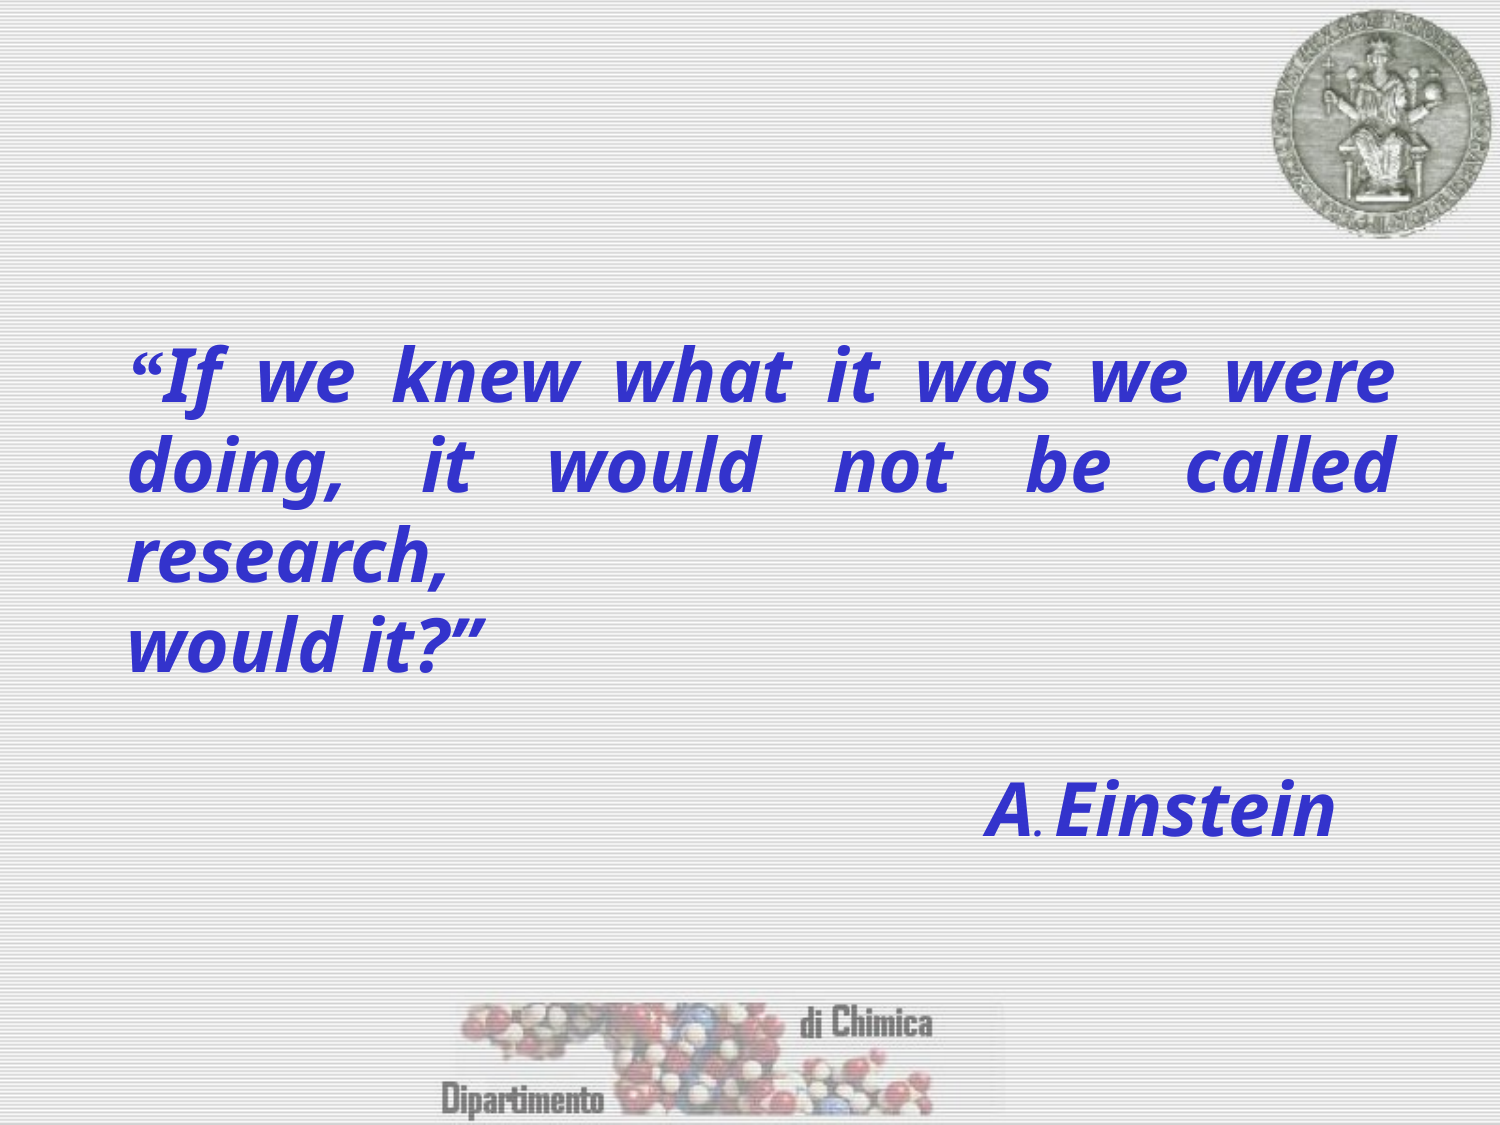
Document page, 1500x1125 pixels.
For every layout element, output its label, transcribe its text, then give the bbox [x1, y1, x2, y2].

text_box “If we knew what it was we were doing, it would not be called research, would it?” [112, 320, 1412, 695]
text_box A. Einstein [972, 753, 1363, 859]
picture [0, 0, 1500, 1125]
